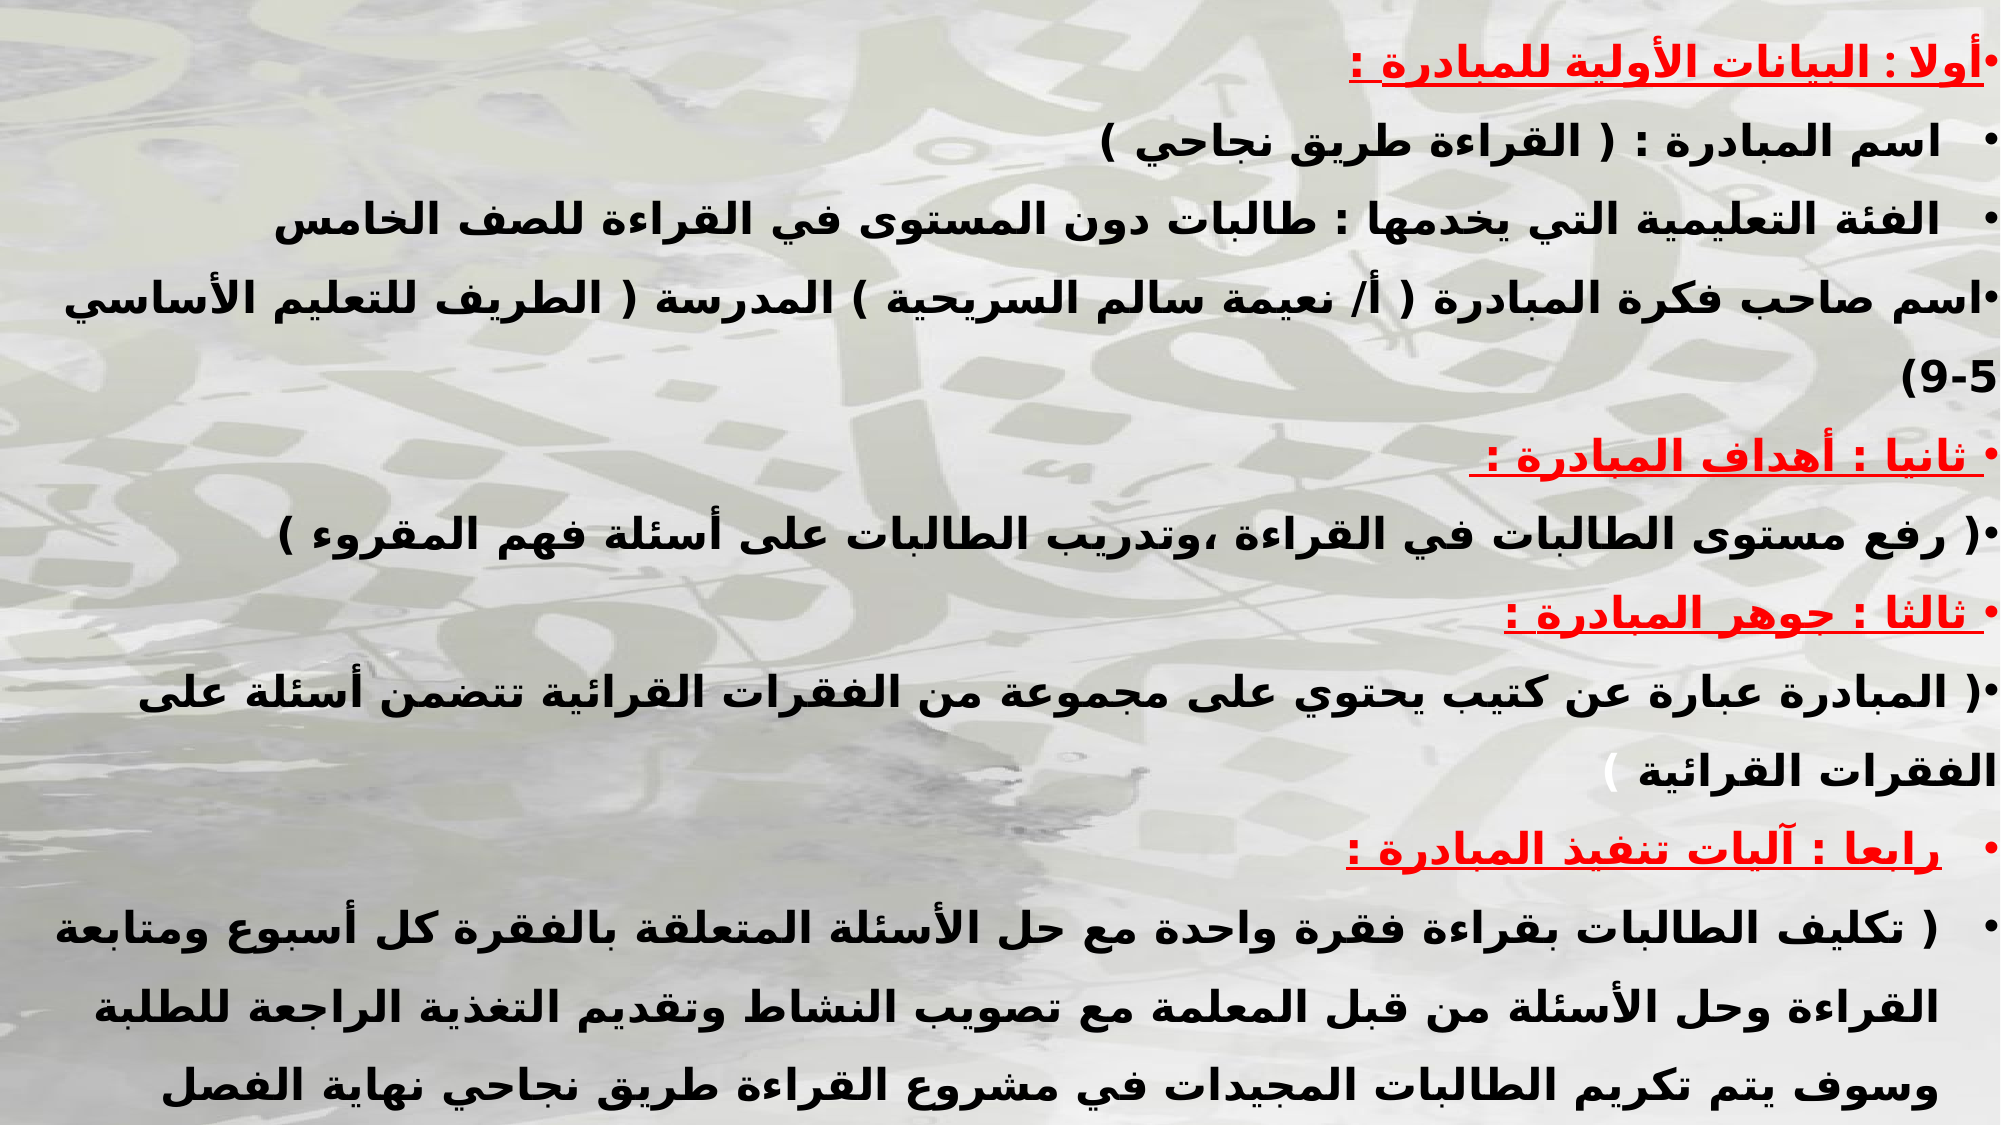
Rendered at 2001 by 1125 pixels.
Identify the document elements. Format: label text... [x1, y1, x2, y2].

list أولا : البيانات الأولية للمبادرة : اسم المبادرة : ( القراءة طريق نجاحي ) الفئة التعليمية التي يخدمها : طالبات دون المستوى في القراءة للصف الخامس اسم صاحب فكرة المبادرة ( أ/ نعيمة سالم السريحية ) المدرسة ( الطريف للتعليم الأساسي 5-9) ثانيا : أهداف المبادرة : ( رفع مستوى الطالبات في القراءة ،وتدريب الطالبات على أسئلة فهم المقروء ) ثالثا : جوهر المبادرة : ( المبادرة عبارة عن كتيب يحتوي على مجموعة من الفقرات القرائية تتضمن أسئلة على الفقرات القرائية ) رابعا : آليات تنفيذ المبادرة : ( تكليف الطالبات بقراءة فقرة واحدة مع حل الأسئلة المتعلقة بالفقرة كل أسبوع ومتابعة القراءة وحل الأسئلة من قبل المعلمة مع تصويب النشاط وتقديم التغذية الراجعة للطلبة وسوف يتم تكريم الطالبات المجيدات في مشروع القراءة طريق نجاحي نهاية الفصل الدراسي الأول ) خامسا: الرؤية المستقبلية للمبادرة : (تطوير المشروع ليخدم الطالبات في جميع المستويات (الممتاز ، والجيد ، ودون المستوى ) [0, 0, 2000, 826]
picture [0, 0, 2001, 1125]
